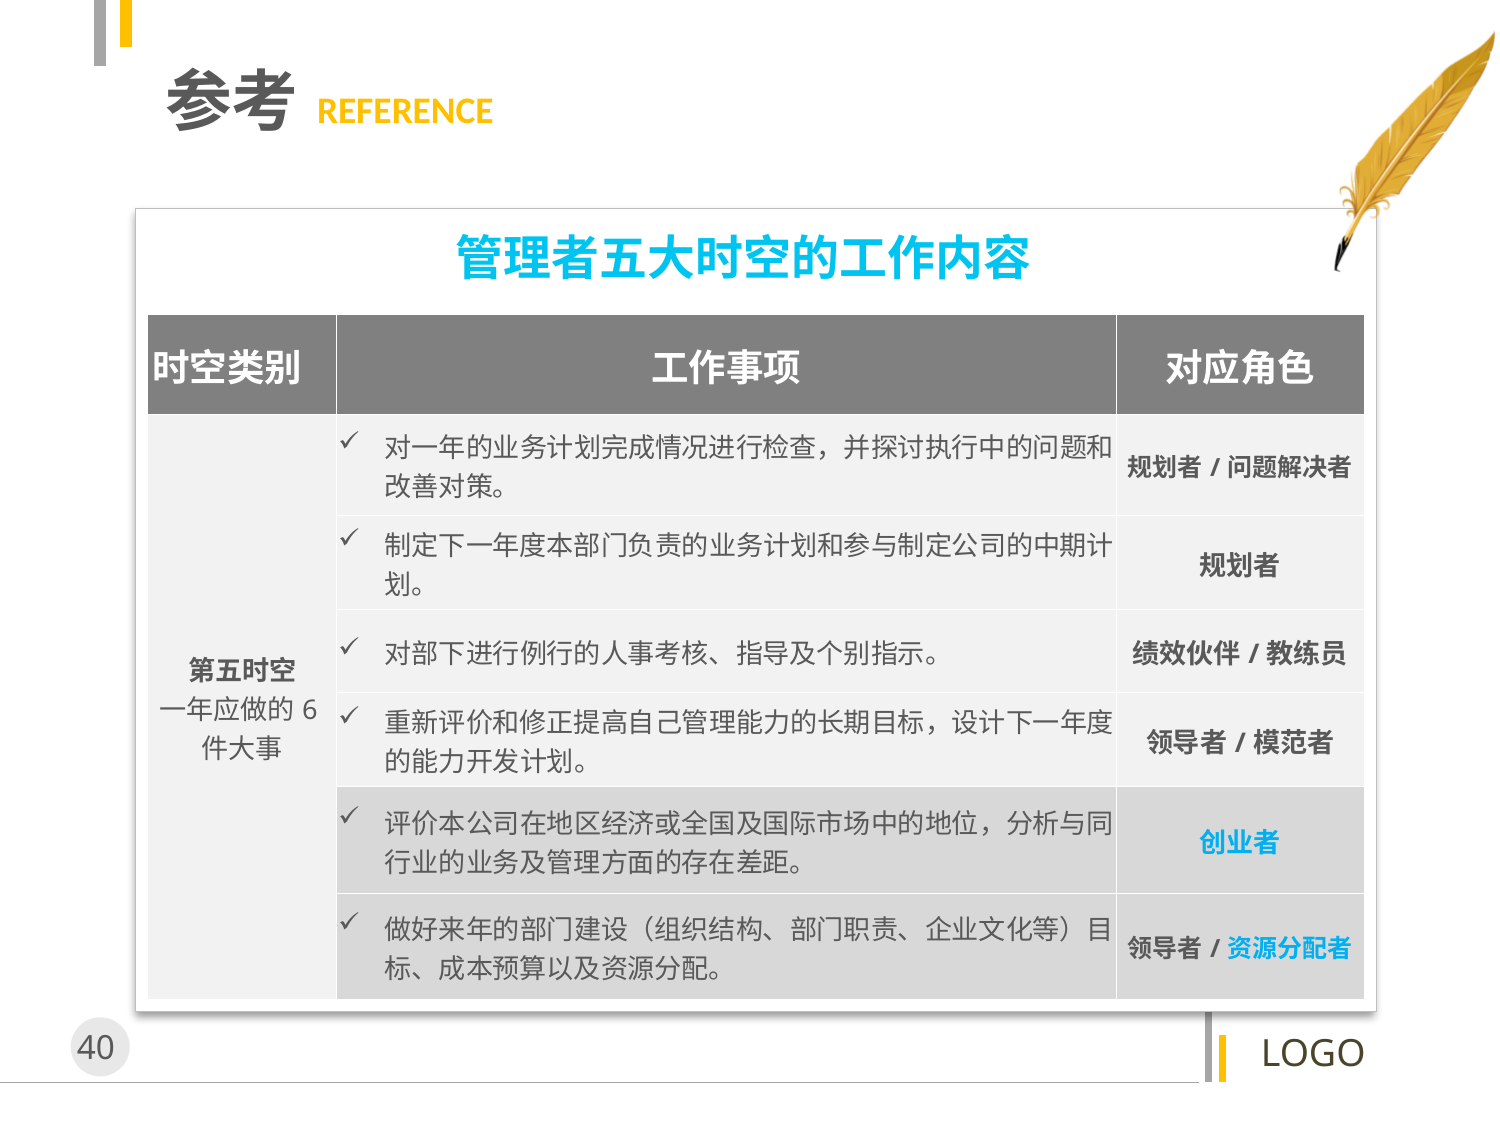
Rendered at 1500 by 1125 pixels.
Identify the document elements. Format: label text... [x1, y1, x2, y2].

table_cell 评价本公司在地区经济或全国及国际市场中的地位，分析与同行业的业务及管理方面的存在差距。 [337, 787, 1116, 893]
table_cell 创业者 [1117, 787, 1364, 893]
table_header 对应角色 [1117, 315, 1364, 414]
table_header 时空类别 [148, 315, 336, 414]
table_header 工作事项 [337, 315, 1116, 414]
text_box reference [302, 78, 509, 139]
table_cell 第五时空 一年应做的6件大事 [148, 415, 336, 999]
table_cell 重新评价和修正提高自己管理能力的长期目标，设计下一年度的能力开发计划。 [337, 693, 1116, 786]
table_cell 制定下一年度本部门负责的业务计划和参与制定公司的中期计划。 [337, 516, 1116, 609]
table_cell 对部下进行例行的人事考核、指导及个别指示。 [337, 610, 1116, 692]
table_cell 领导者/资源分配者 [1117, 894, 1364, 999]
table_cell 做好来年的部门建设（组织结构、部门职责、企业文化等）目标、成本预算以及资源分配。 [337, 894, 1116, 999]
table_cell 规划者/问题解决者 [1117, 415, 1364, 515]
table_cell 对一年的业务计划完成情况进行检查，并探讨执行中的问题和改善对策。 [337, 415, 1116, 515]
picture [1310, 0, 1500, 294]
table_cell 领导者/模范者 [1117, 693, 1364, 786]
table_cell 绩效伙伴/教练员 [1117, 610, 1364, 692]
text_box 参考 [150, 4, 727, 193]
table_cell 规划者 [1117, 516, 1364, 609]
text_box 管理者五大时空的工作内容 [429, 219, 1058, 293]
text_box [135, 208, 1376, 1012]
